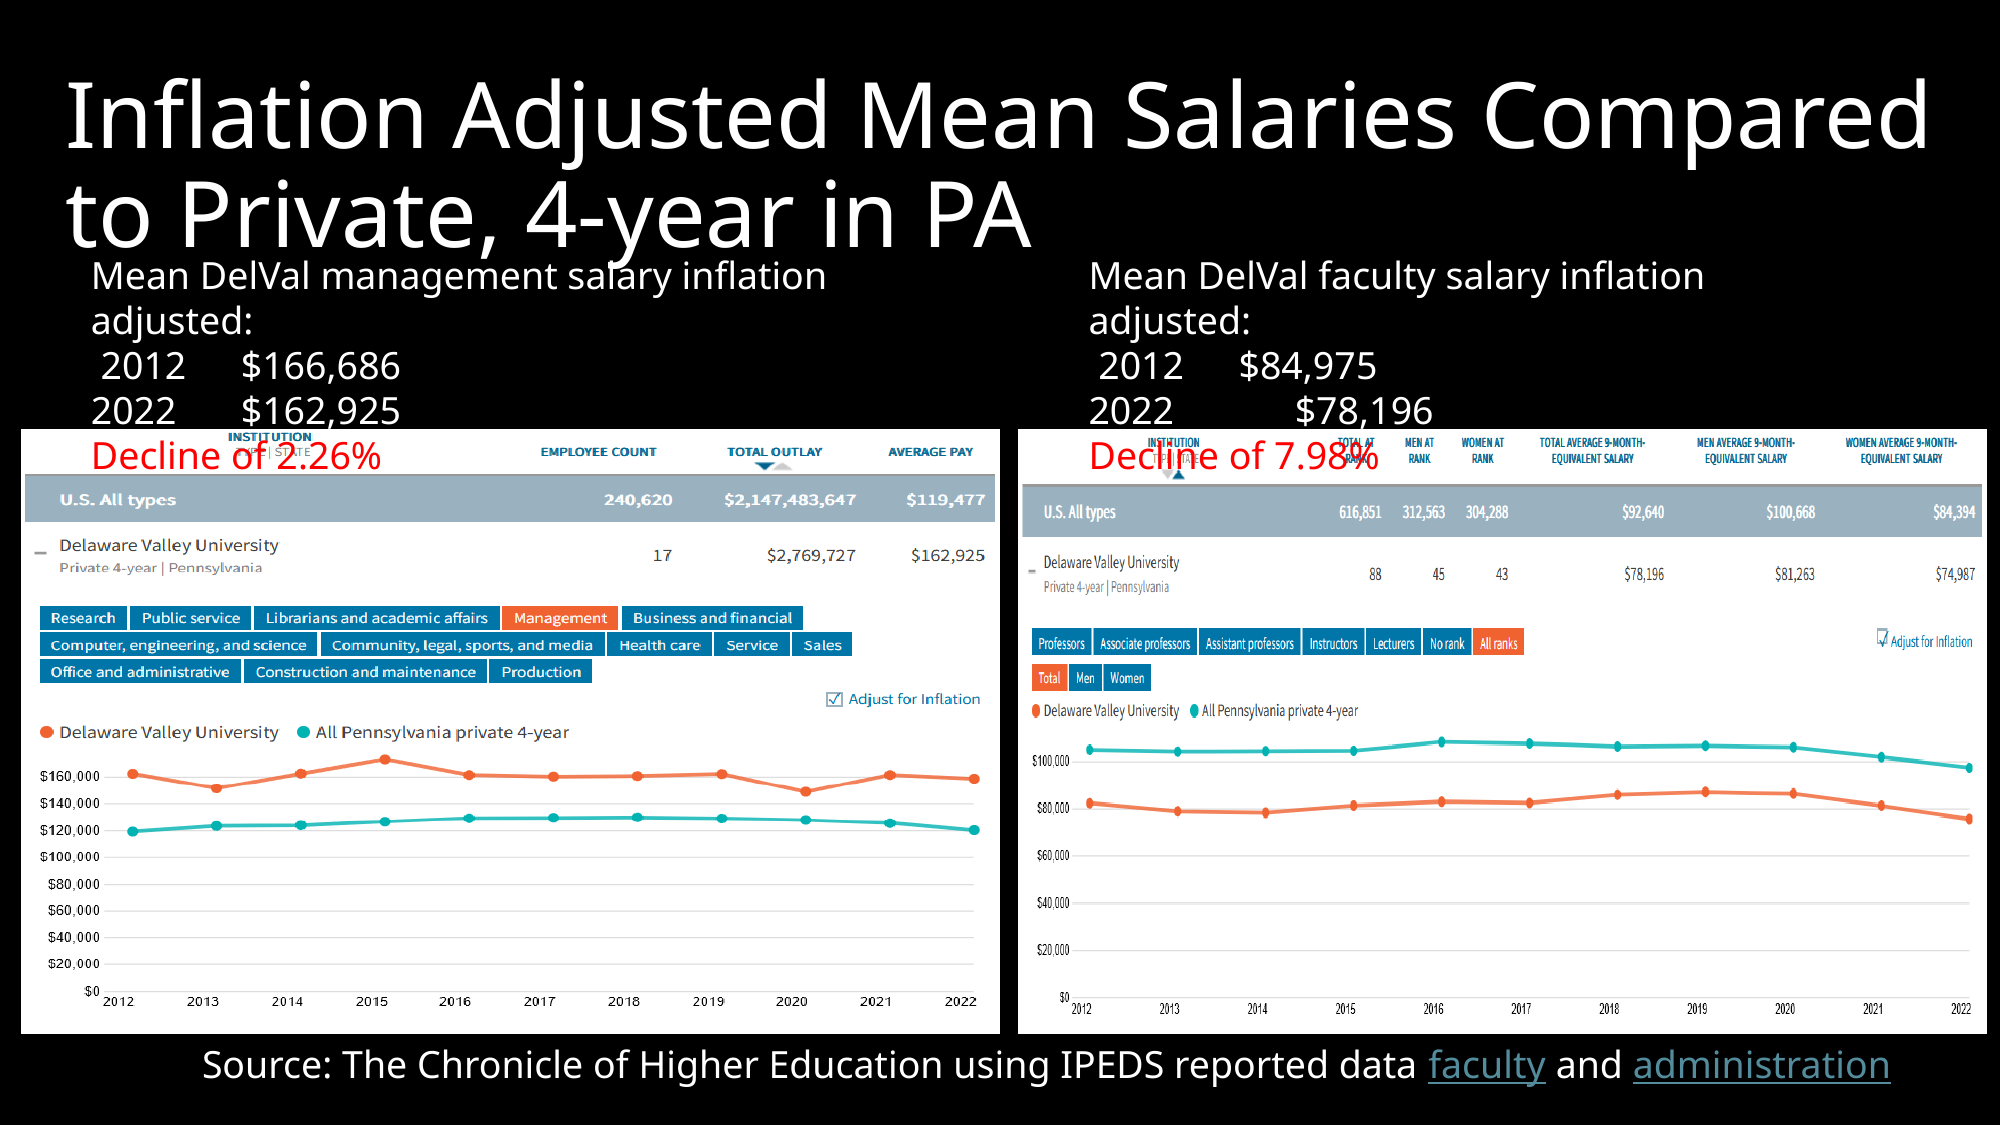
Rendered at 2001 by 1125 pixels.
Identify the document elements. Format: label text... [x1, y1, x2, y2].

text_box Source: The Chronicle of Higher Education using IPEDS reported data faculty and administration [187, 1033, 1906, 1100]
picture [1018, 428, 1987, 1035]
title Inflation Adjusted Mean Salaries Compared to Private, 4-year in PA [50, 59, 1958, 278]
text_box Mean DelVal management salary inflation adjusted: 2012 $166,686 2022 $162,925 Decline of 2.26% [76, 244, 957, 428]
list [20, 428, 1001, 1035]
text_box Mean DelVal faculty salary inflation adjusted: 2012 $84,975 $78,196 Decline of 7.98% [1073, 244, 1893, 428]
